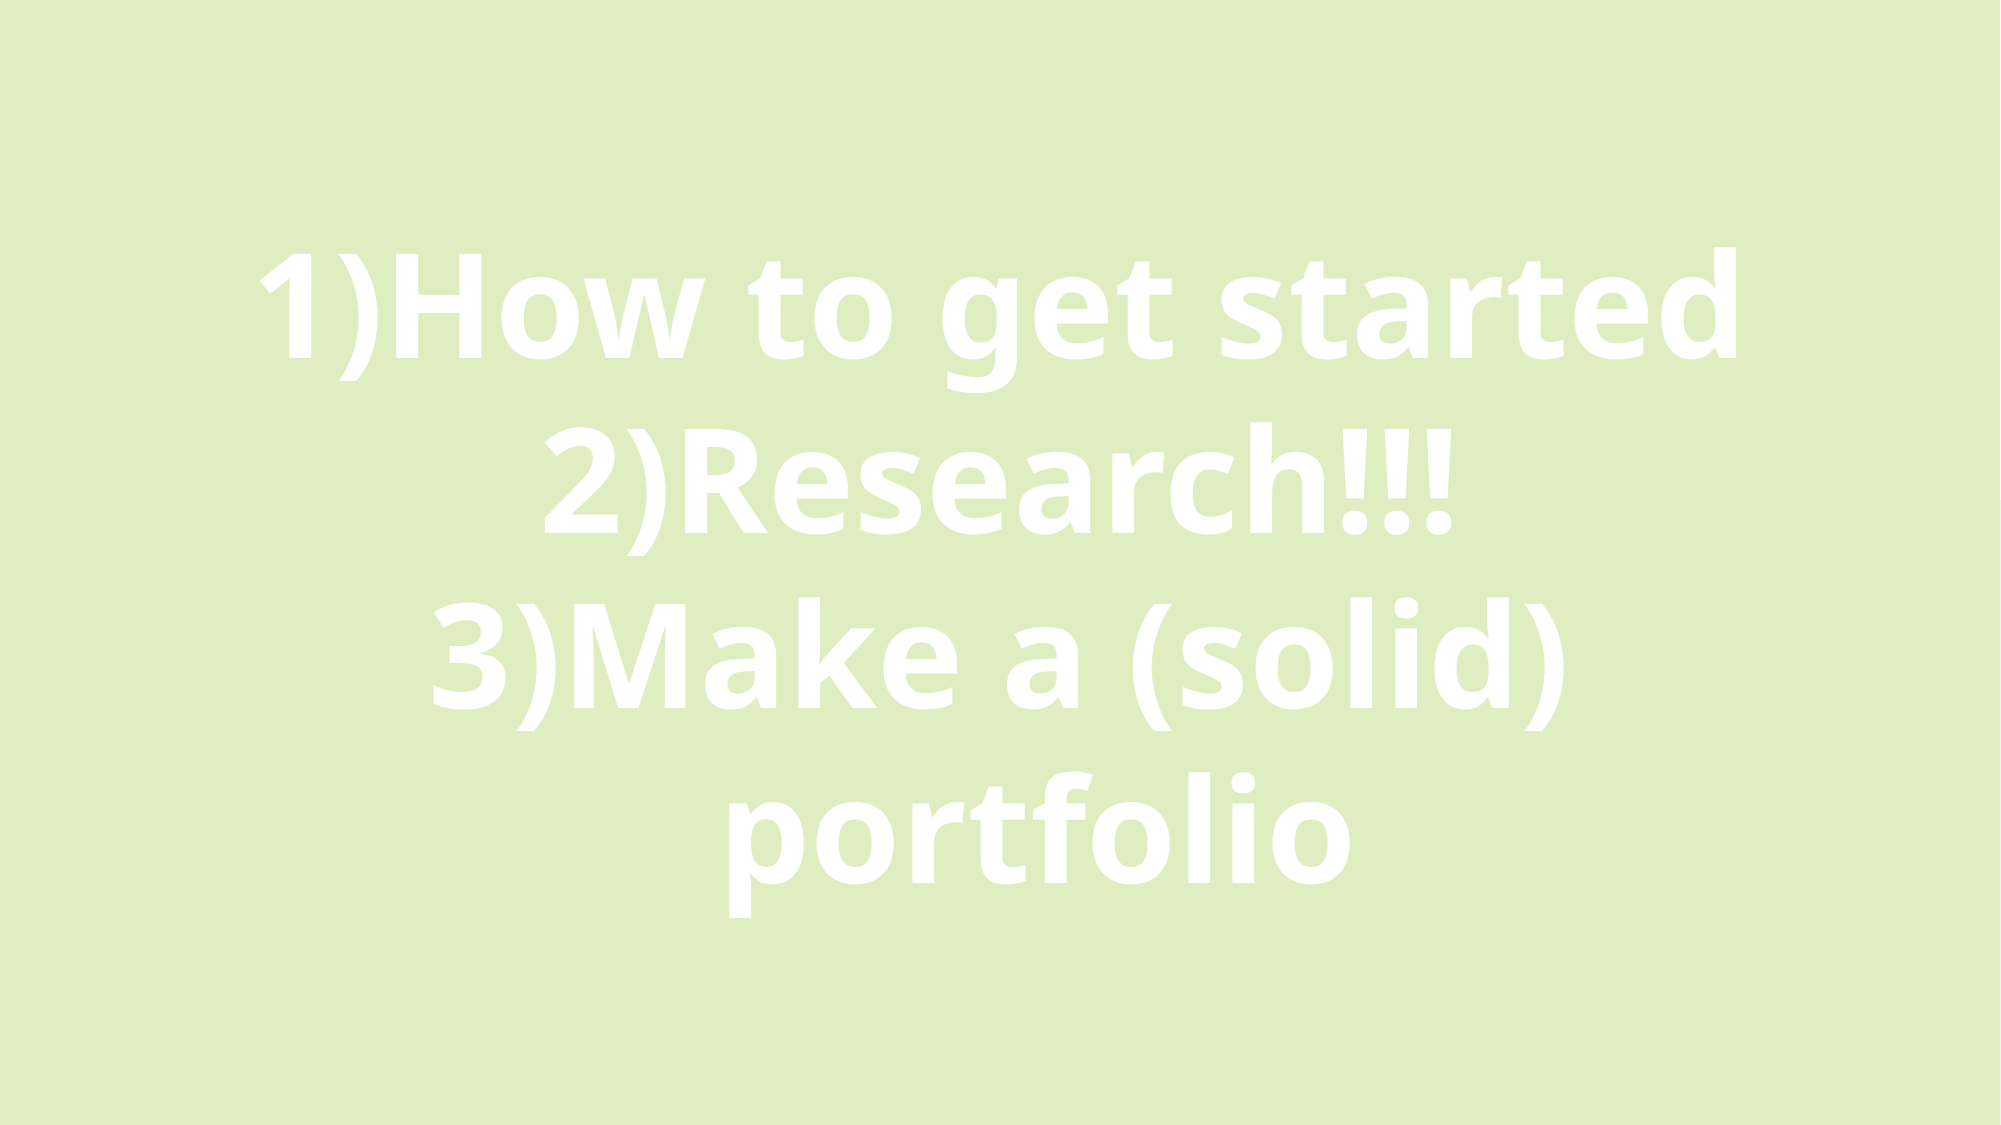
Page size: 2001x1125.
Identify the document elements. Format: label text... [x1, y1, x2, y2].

title How to get started Research!!! Make a (solid) portfolio [144, 118, 1856, 1007]
